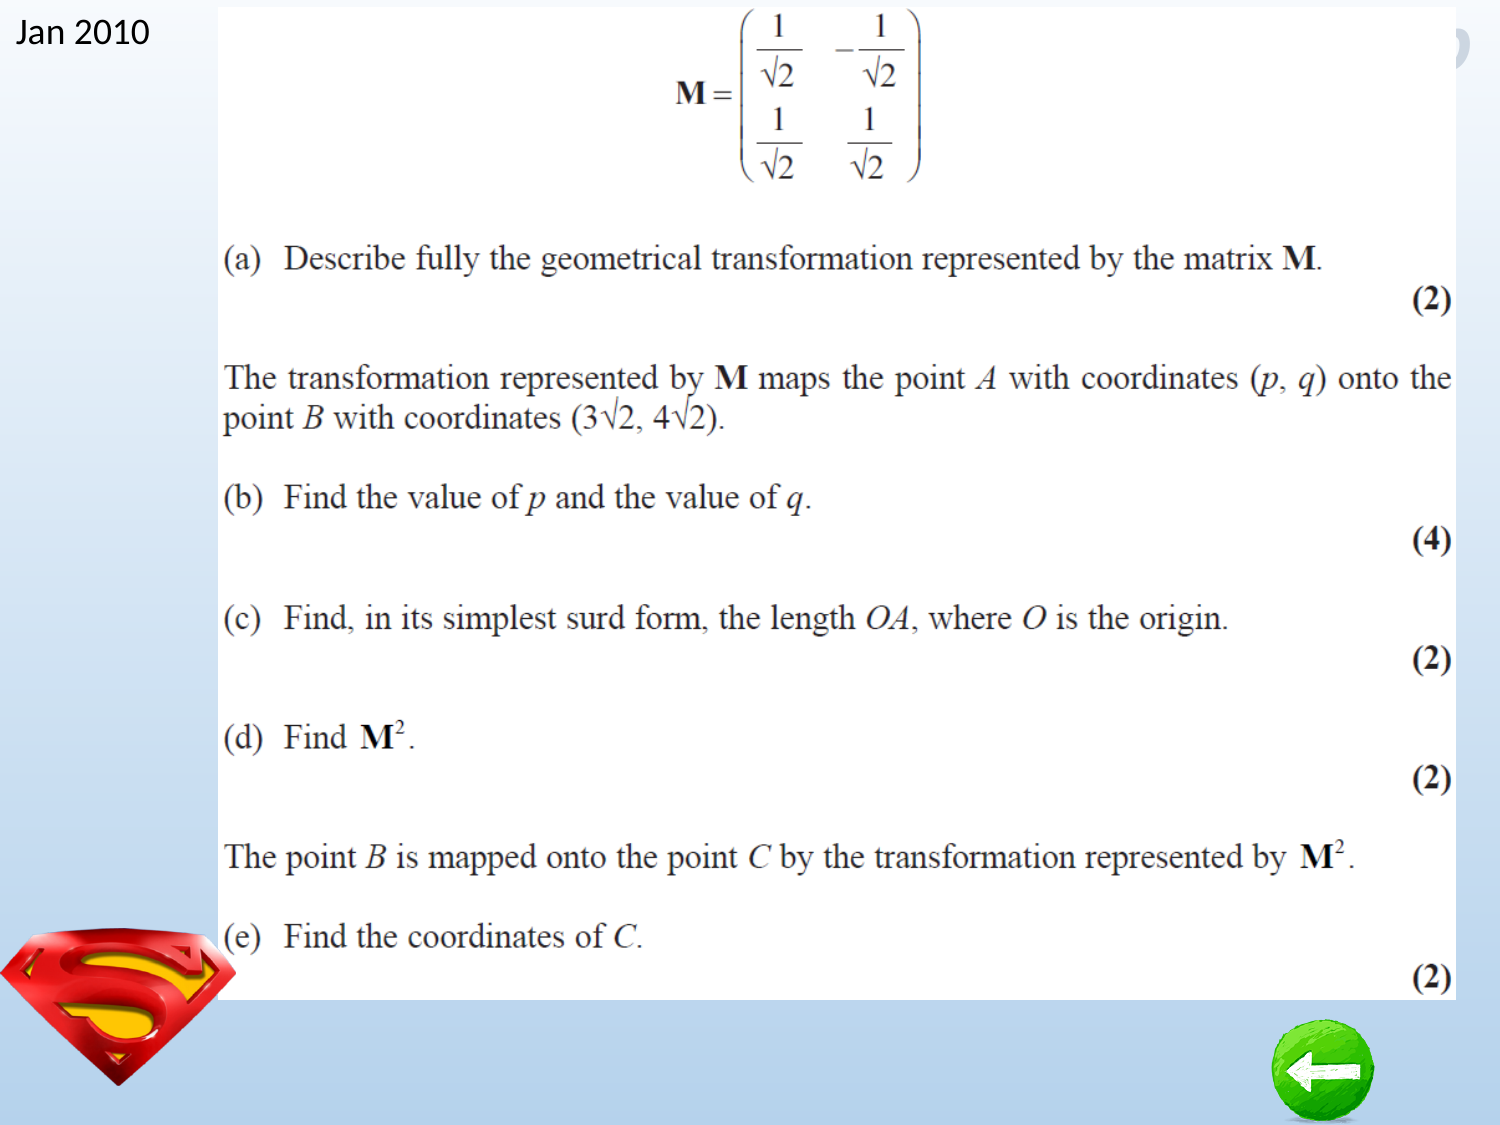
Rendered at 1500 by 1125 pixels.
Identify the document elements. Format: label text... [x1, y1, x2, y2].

picture [0, 7, 1456, 1086]
text_box Jan 2010 [1, 0, 165, 60]
picture [1269, 1019, 1376, 1125]
